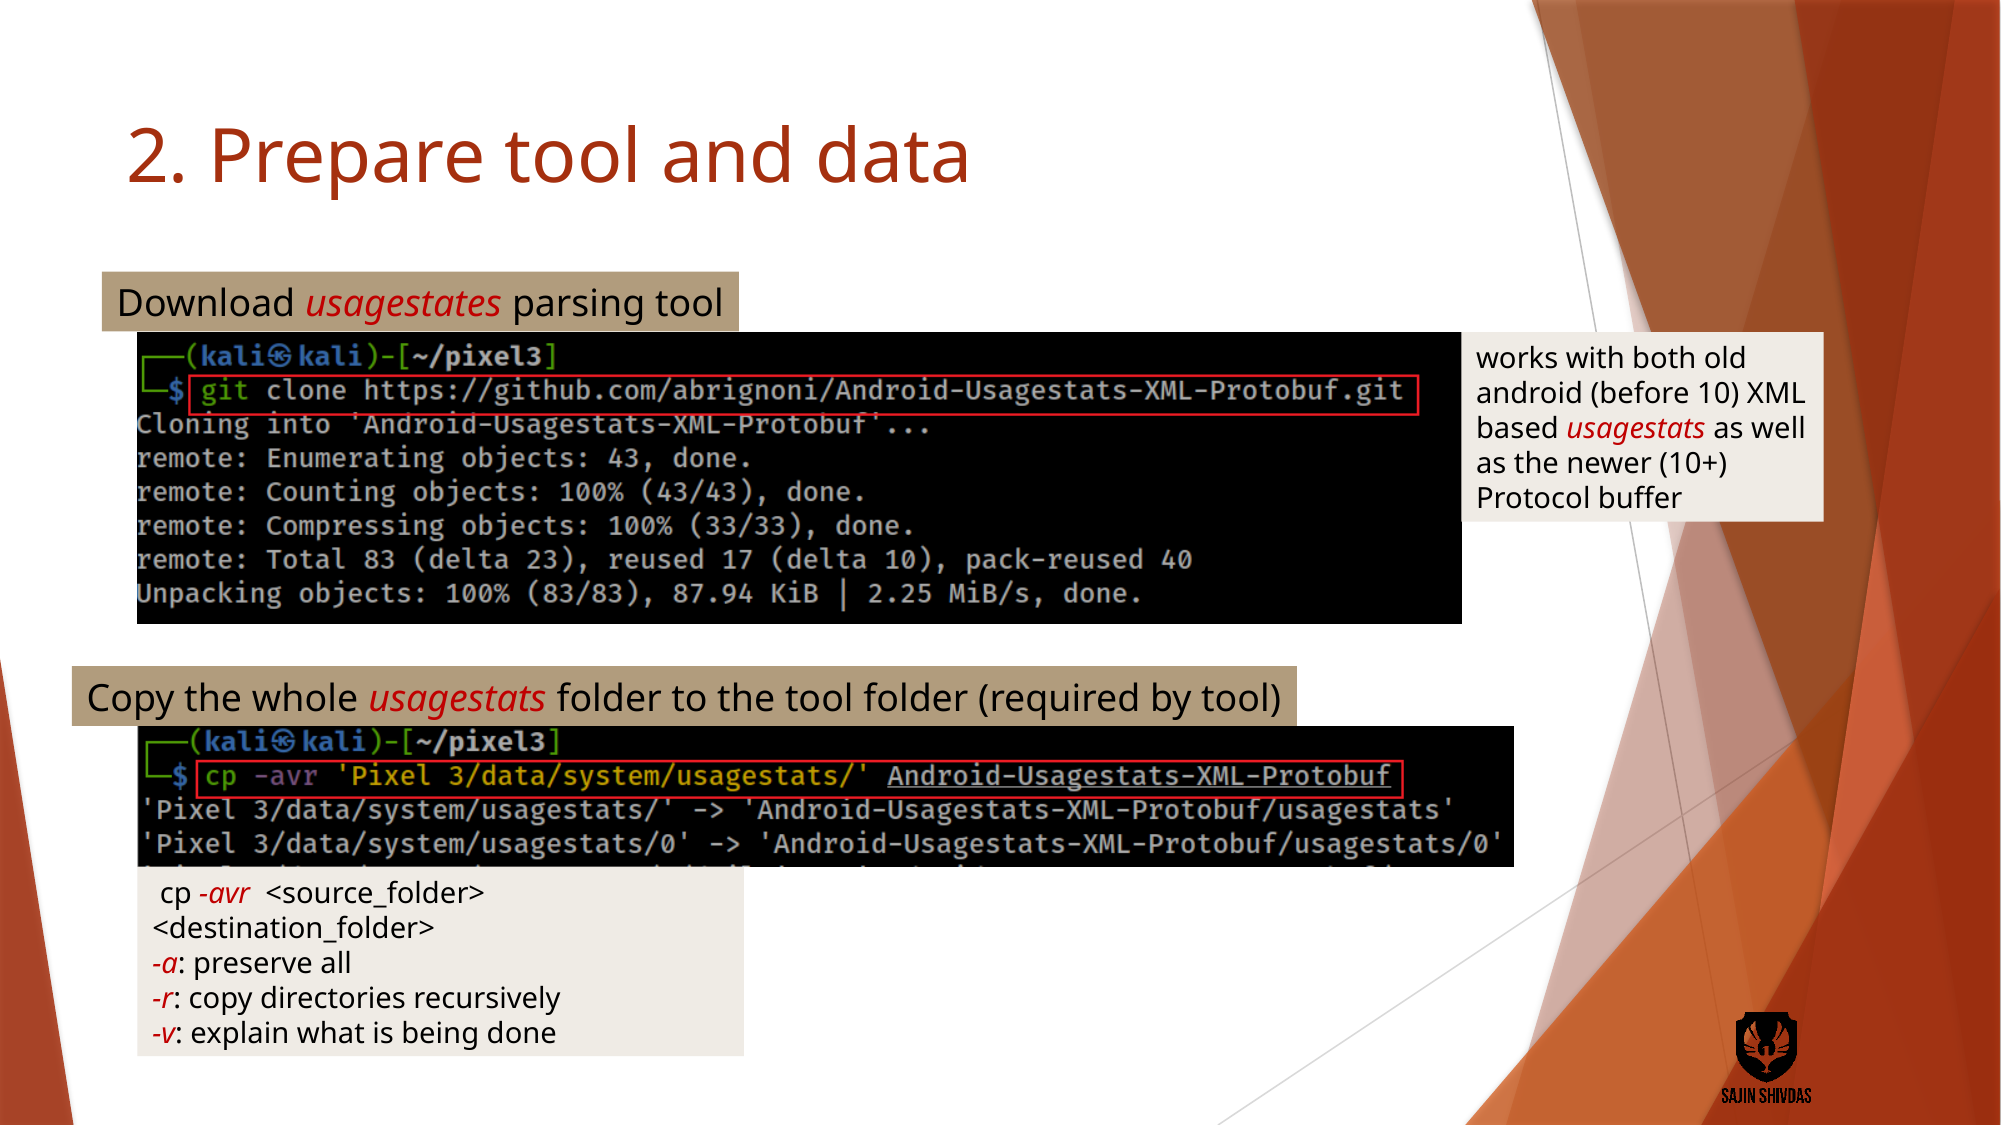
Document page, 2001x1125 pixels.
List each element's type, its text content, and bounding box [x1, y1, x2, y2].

text_box Copy the whole usagestats folder to the tool folder (required by tool) [71, 666, 1297, 726]
text_box works with both old android (before 10) XML based usagestats as well as the newer (10+) Protocol buffer [1463, 332, 1824, 522]
text_box cp -avr <source_folder> <destination_folder> -a: preserve all -r: copy directories recursively -v: explain what is being done [137, 875, 744, 1057]
picture [136, 331, 1462, 624]
picture [136, 726, 1515, 868]
picture [1711, 1002, 1824, 1115]
title 2. Prepare tool and data [111, 99, 1522, 317]
text_box Download usagestates parsing tool [101, 271, 739, 332]
